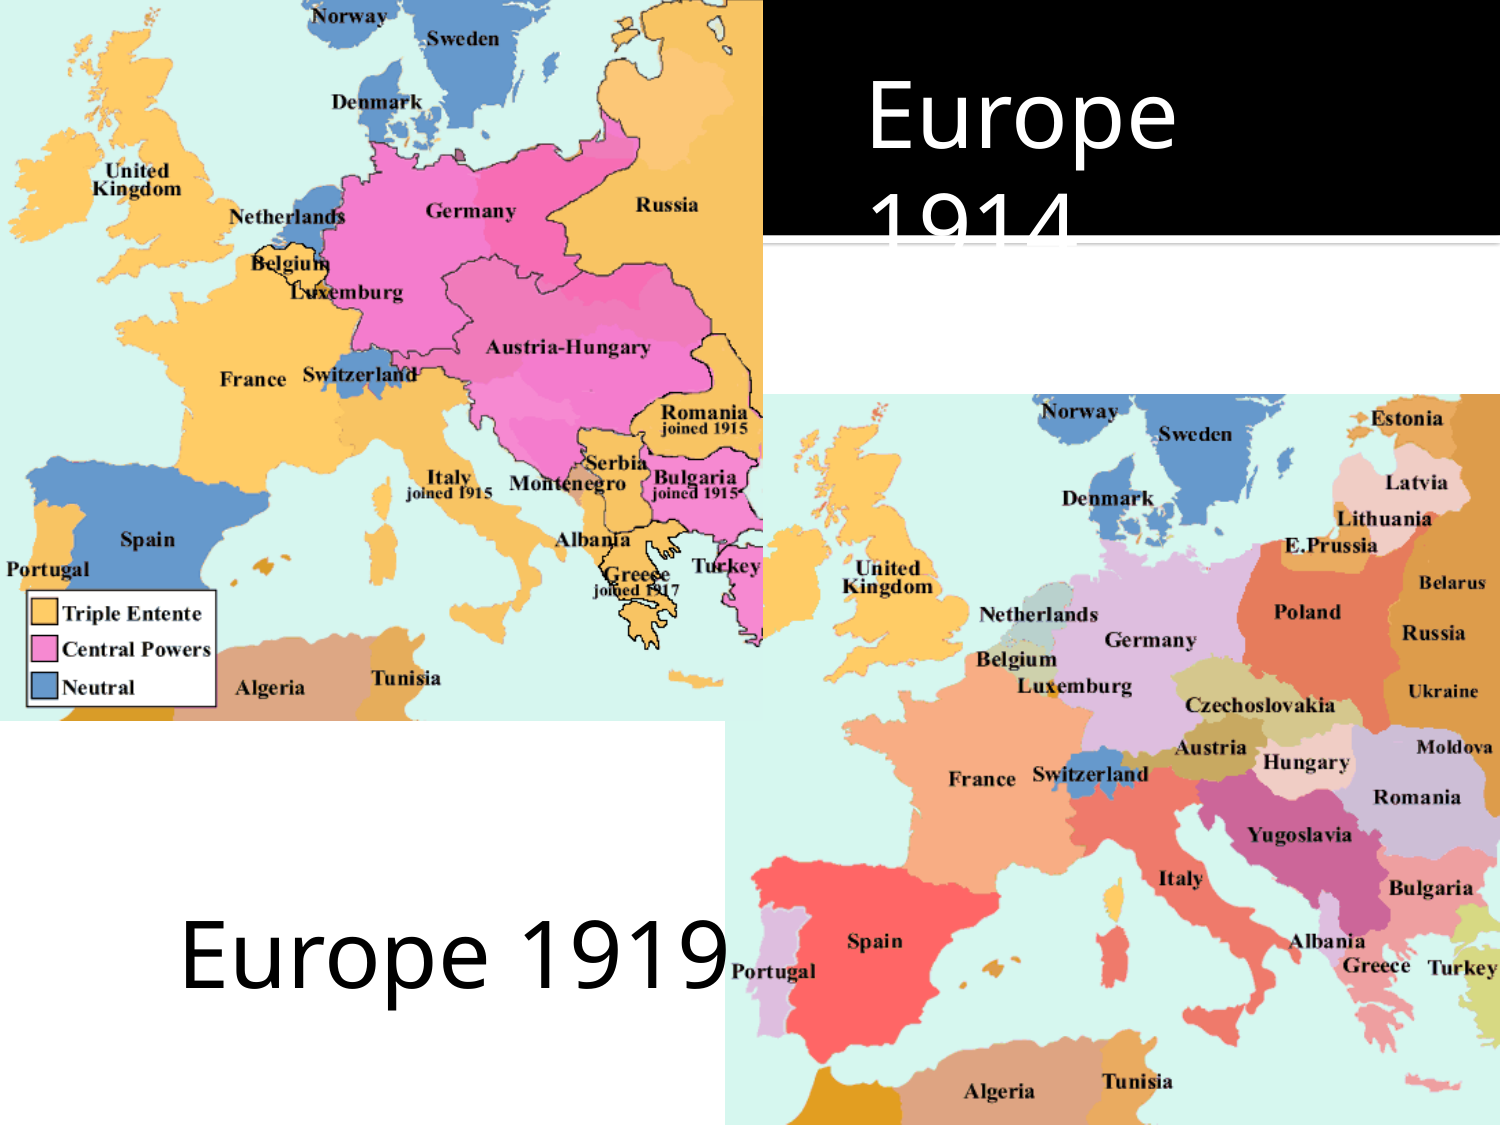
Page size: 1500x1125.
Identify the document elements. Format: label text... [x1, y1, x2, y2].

text_box Europe 1919 [162, 887, 719, 1015]
text_box Europe 1914 [849, 47, 1425, 288]
picture [0, 0, 1500, 1125]
